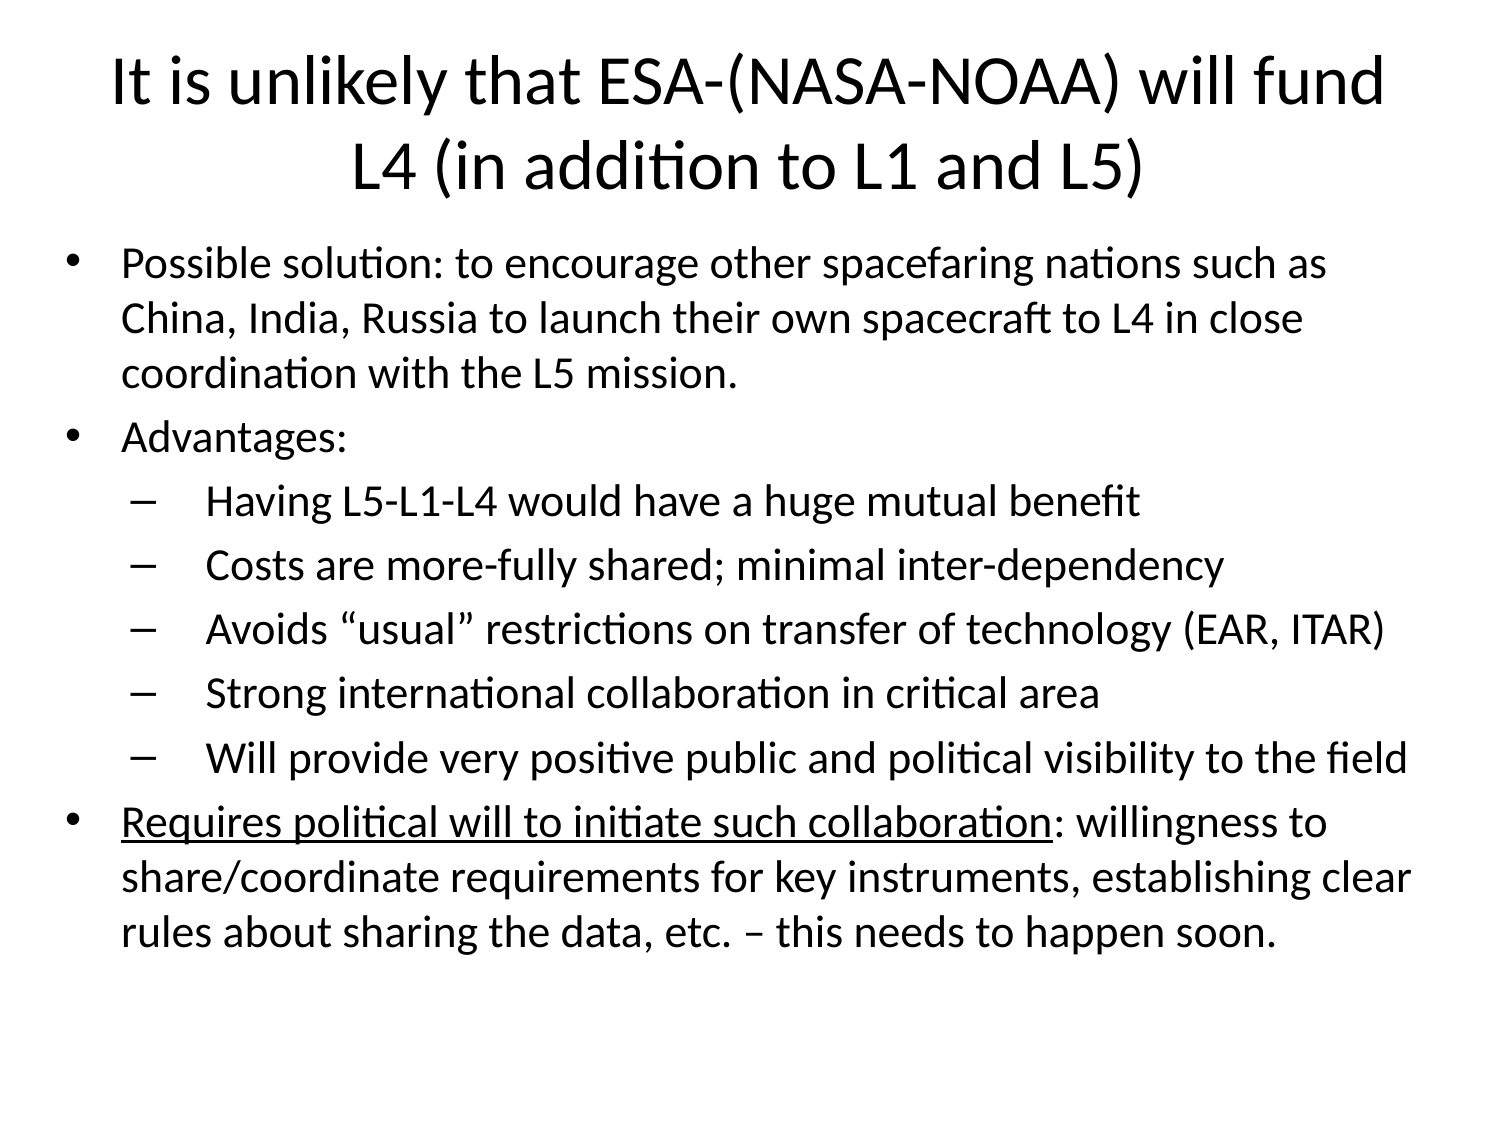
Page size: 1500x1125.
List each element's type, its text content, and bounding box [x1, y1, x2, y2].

title It is unlikely that ESA-(NASA-NOAA) will fund L4 (in addition to L1 and L5) [75, 24, 1425, 213]
list Possible solution: to encourage other spacefaring nations such as China, India, Russia to launch their own spacecraft to L4 in close coordination with the L5 mission. Advantages: Having L5-L1-L4 would have a huge mutual benefit Costs are more-fully shared; minimal inter-dependency Avoids “usual” restrictions on transfer of technology (EAR, ITAR) Strong international collaboration in critical area Will provide very positive public and political visibility to the field Requires political will to initiate such collaboration: willingness to share/coordinate requirements for key instruments, establishing clear rules about sharing the data, etc. – this needs to happen soon. [50, 224, 1450, 968]
